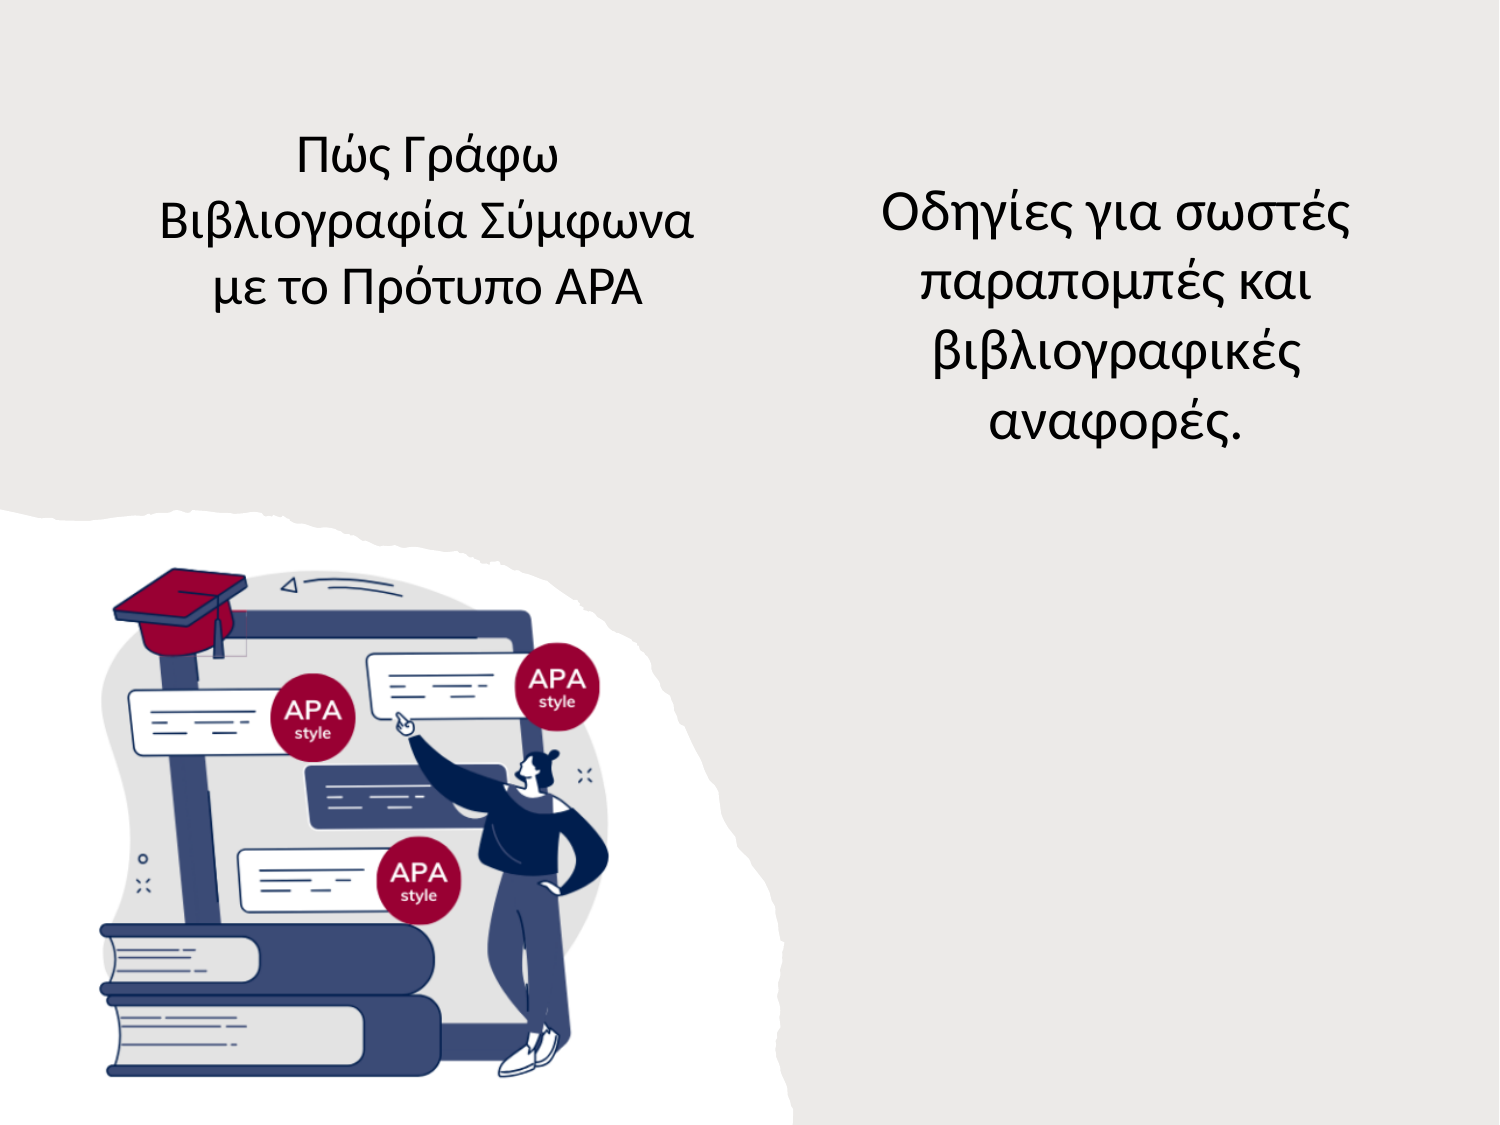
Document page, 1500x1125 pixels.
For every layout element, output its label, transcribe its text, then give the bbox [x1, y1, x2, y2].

title Πώς Γράφω Βιβλιογραφία Σύμφωνα με το Πρότυπο APA [139, 110, 717, 463]
picture [0, 509, 794, 1125]
list Οδηγίες για σωστές παραπομπές και βιβλιογραφικές αναφορές. [836, 110, 1397, 1004]
text_box [0, 0, 1500, 1125]
